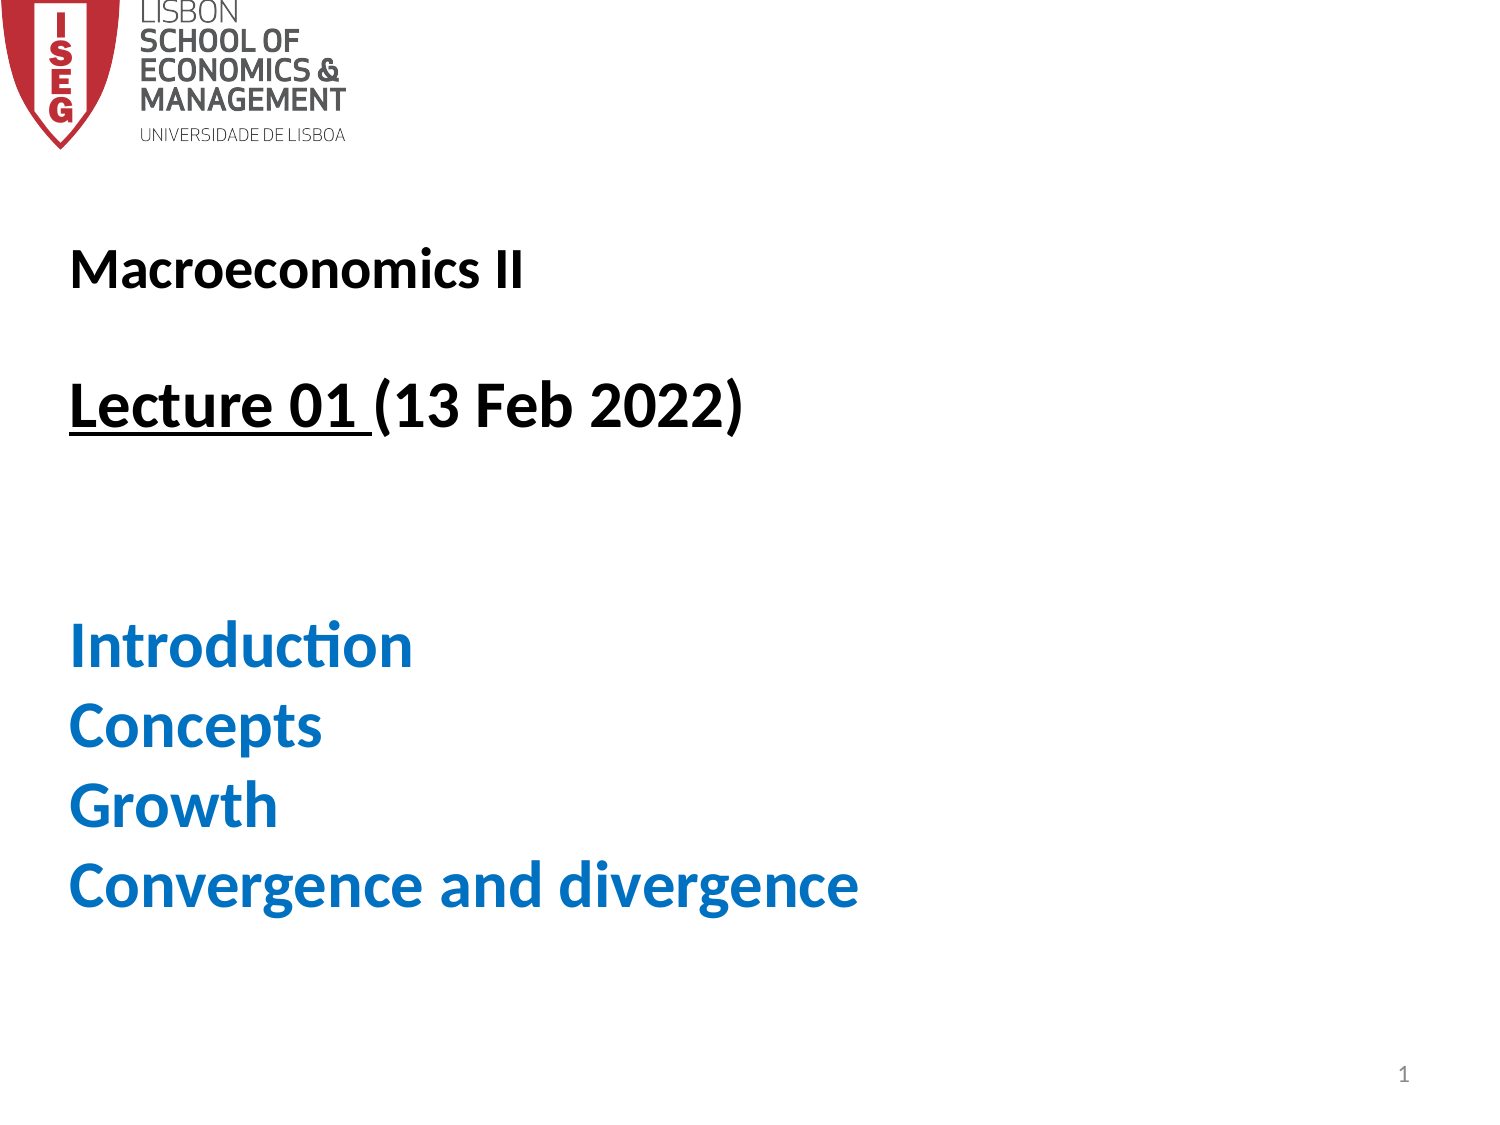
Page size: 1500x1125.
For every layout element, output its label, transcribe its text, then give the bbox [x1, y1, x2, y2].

text_box 1 [1074, 1042, 1425, 1103]
text_box Macroeconomics II Lecture 01 (13 Feb 2022) Introduction Concepts Growth Convergence and divergence [54, 222, 876, 1048]
picture [1, 0, 346, 150]
